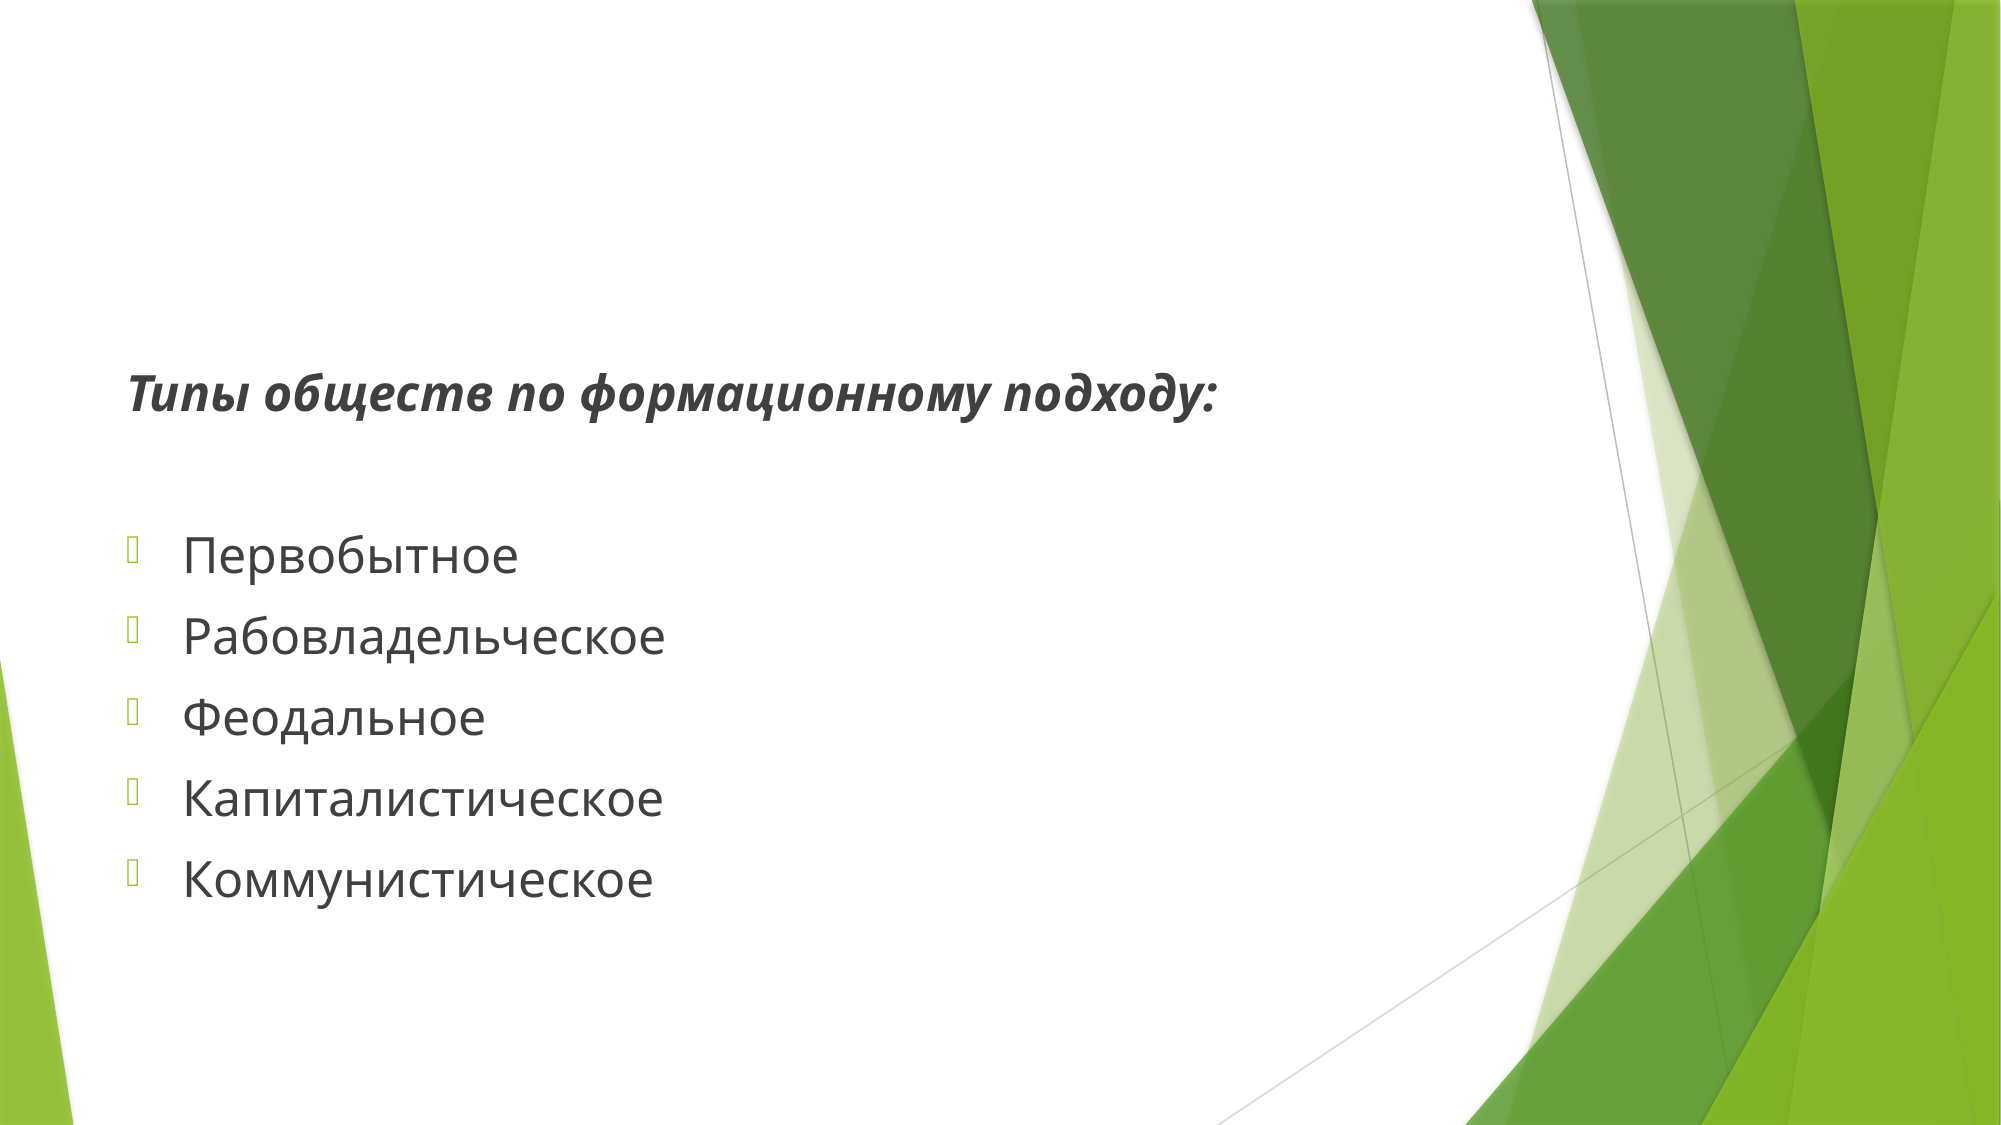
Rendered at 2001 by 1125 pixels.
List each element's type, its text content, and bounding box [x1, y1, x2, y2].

list Типы обществ по формационному подходу: Первобытное Рабовладельческое Феодальное Капиталистическое Коммунистическое [111, 354, 1522, 992]
